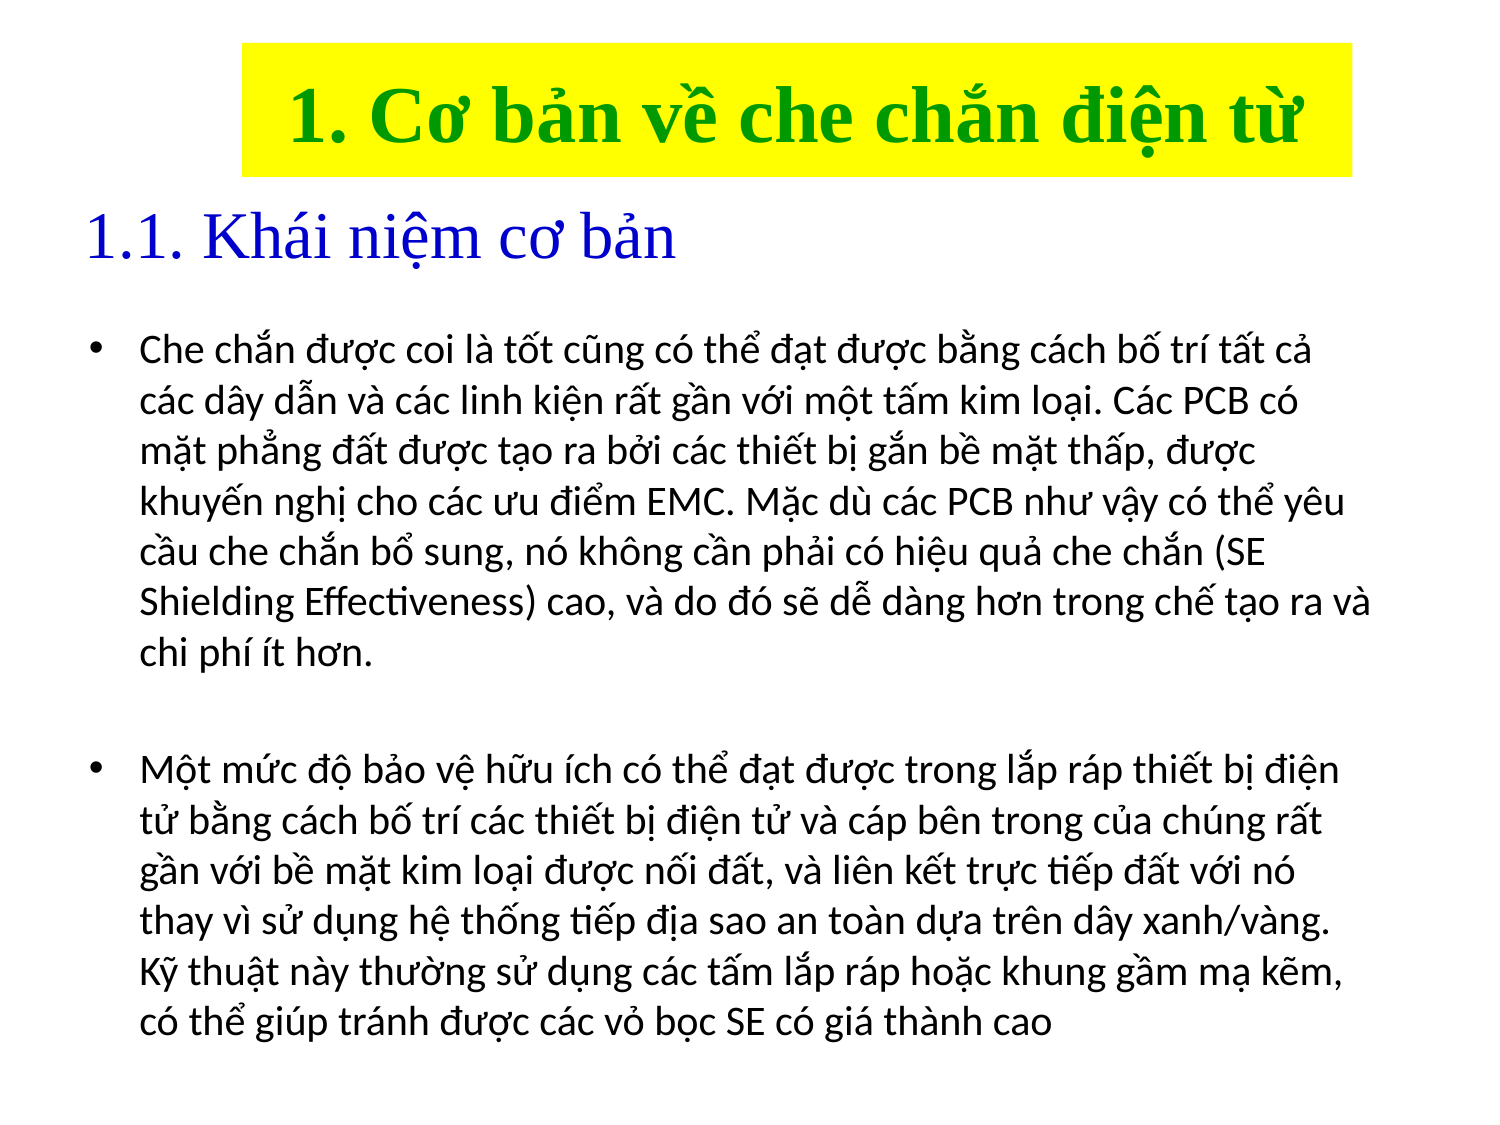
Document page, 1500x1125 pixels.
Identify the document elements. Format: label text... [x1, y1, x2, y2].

list 1.1. Khái niệm cơ bản [70, 184, 1385, 315]
text_box Che chắn được coi là tốt cũng có thể đạt được bằng cách bố trí tất cả các dây dẫn và các linh kiện rất gần với một tấm kim loại. Các PCB có mặt phẳng đất được tạo ra bởi các thiết bị gắn bề mặt thấp, được khuyến nghị cho các ưu điểm EMC. Mặc dù các PCB như vậy có thể yêu cầu che chắn bổ sung, nó không cần phải có hiệu quả che chắn (SE Shielding Effectiveness) cao, và do đó sẽ dễ dàng hơn trong chế tạo ra và chi phí ít hơn. Một mức độ bảo vệ hữu ích có thể đạt được trong lắp ráp thiết bị điện tử bằng cách bố trí các thiết bị điện tử và cáp bên trong của chúng rất gần với bề mặt kim loại được nối đất, và liên kết trực tiếp đất với nó thay vì sử dụng hệ thống tiếp địa sao an toàn dựa trên dây xanh/vàng. Kỹ thuật này thường sử dụng các tấm lắp ráp hoặc khung gầm mạ kẽm, có thể giúp tránh được các vỏ bọc SE có giá thành cao [73, 314, 1389, 1059]
title 1. Cơ bản về che chắn điện từ [242, 42, 1353, 177]
